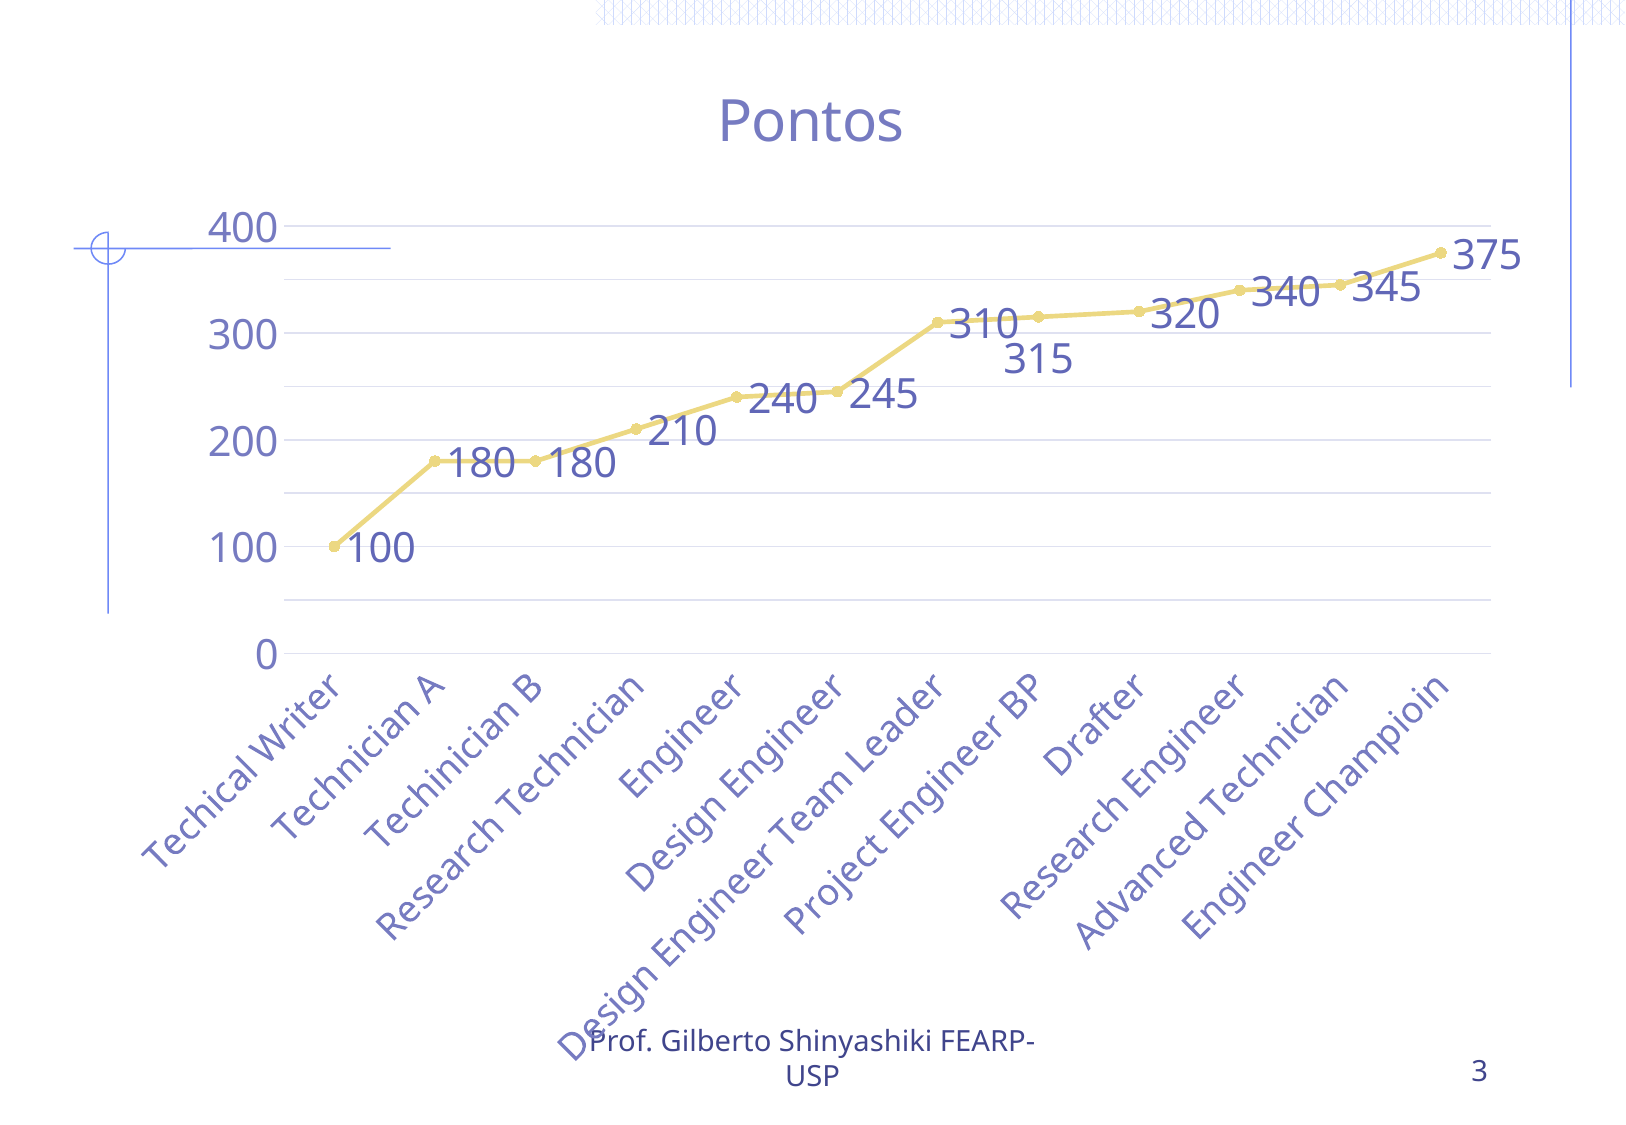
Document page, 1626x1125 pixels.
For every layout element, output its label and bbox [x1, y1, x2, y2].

text_box [653, 267, 813, 397]
chart [102, 31, 1523, 1093]
